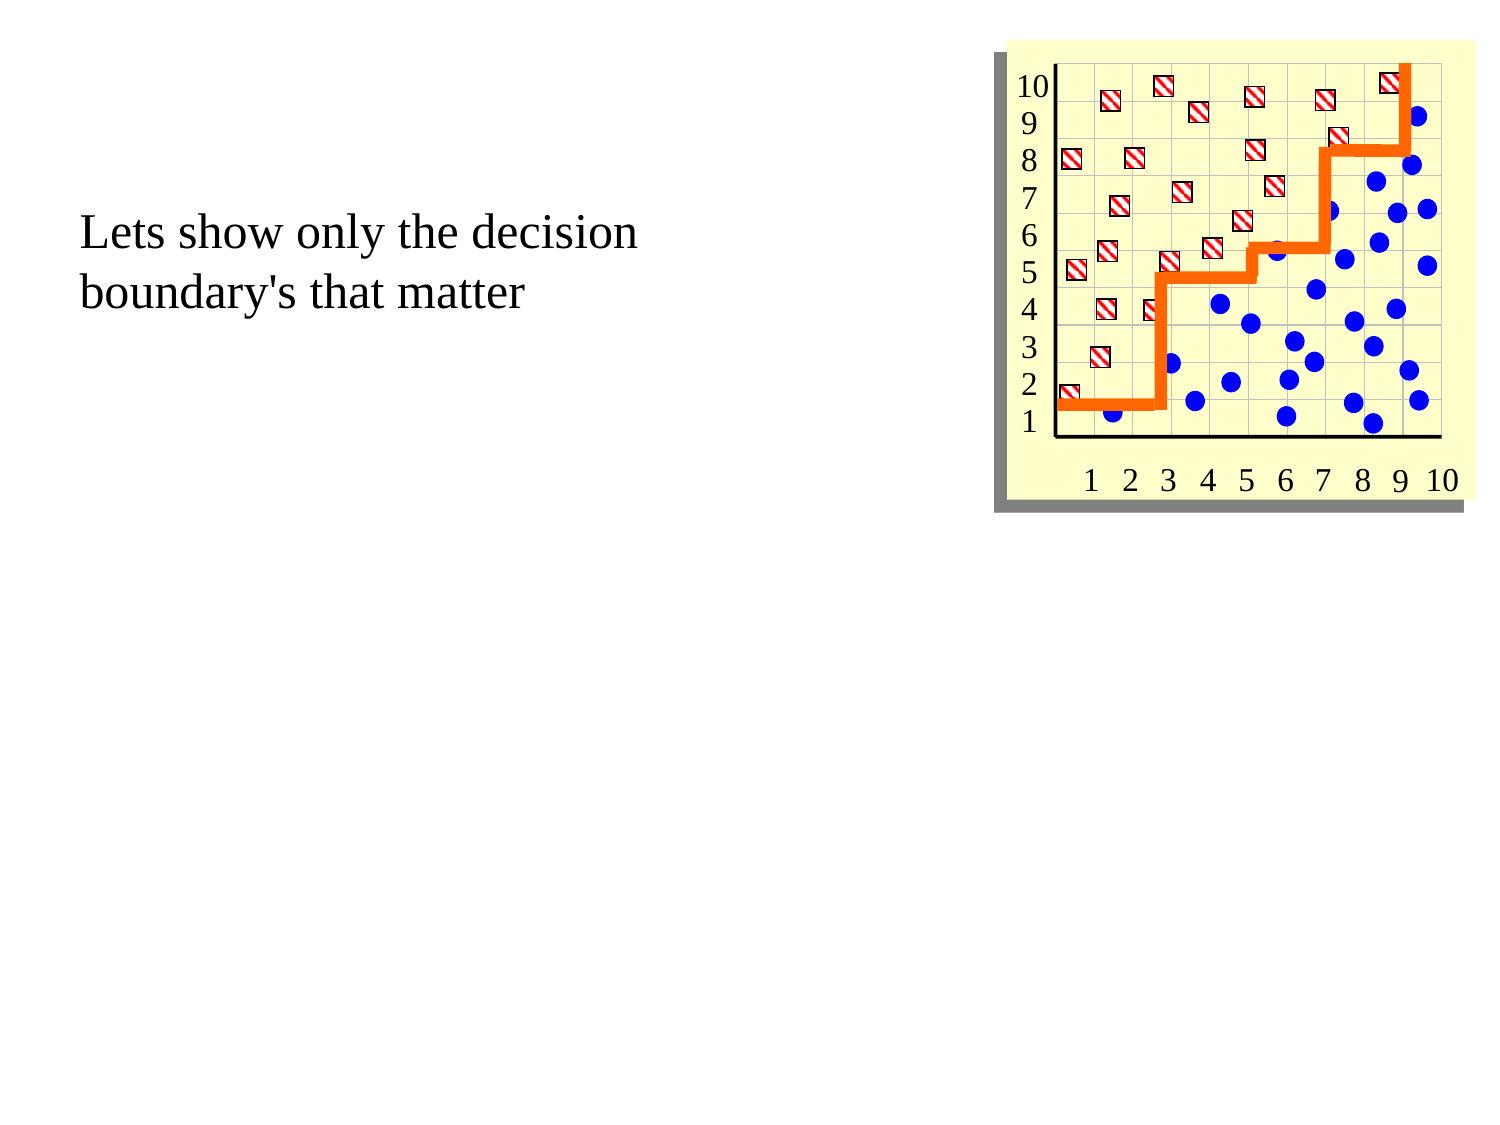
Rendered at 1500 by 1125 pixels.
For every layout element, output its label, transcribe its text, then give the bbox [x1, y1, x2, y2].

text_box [971, 39, 1477, 546]
text_box Lets show only the decision boundary's that matter [64, 191, 750, 327]
